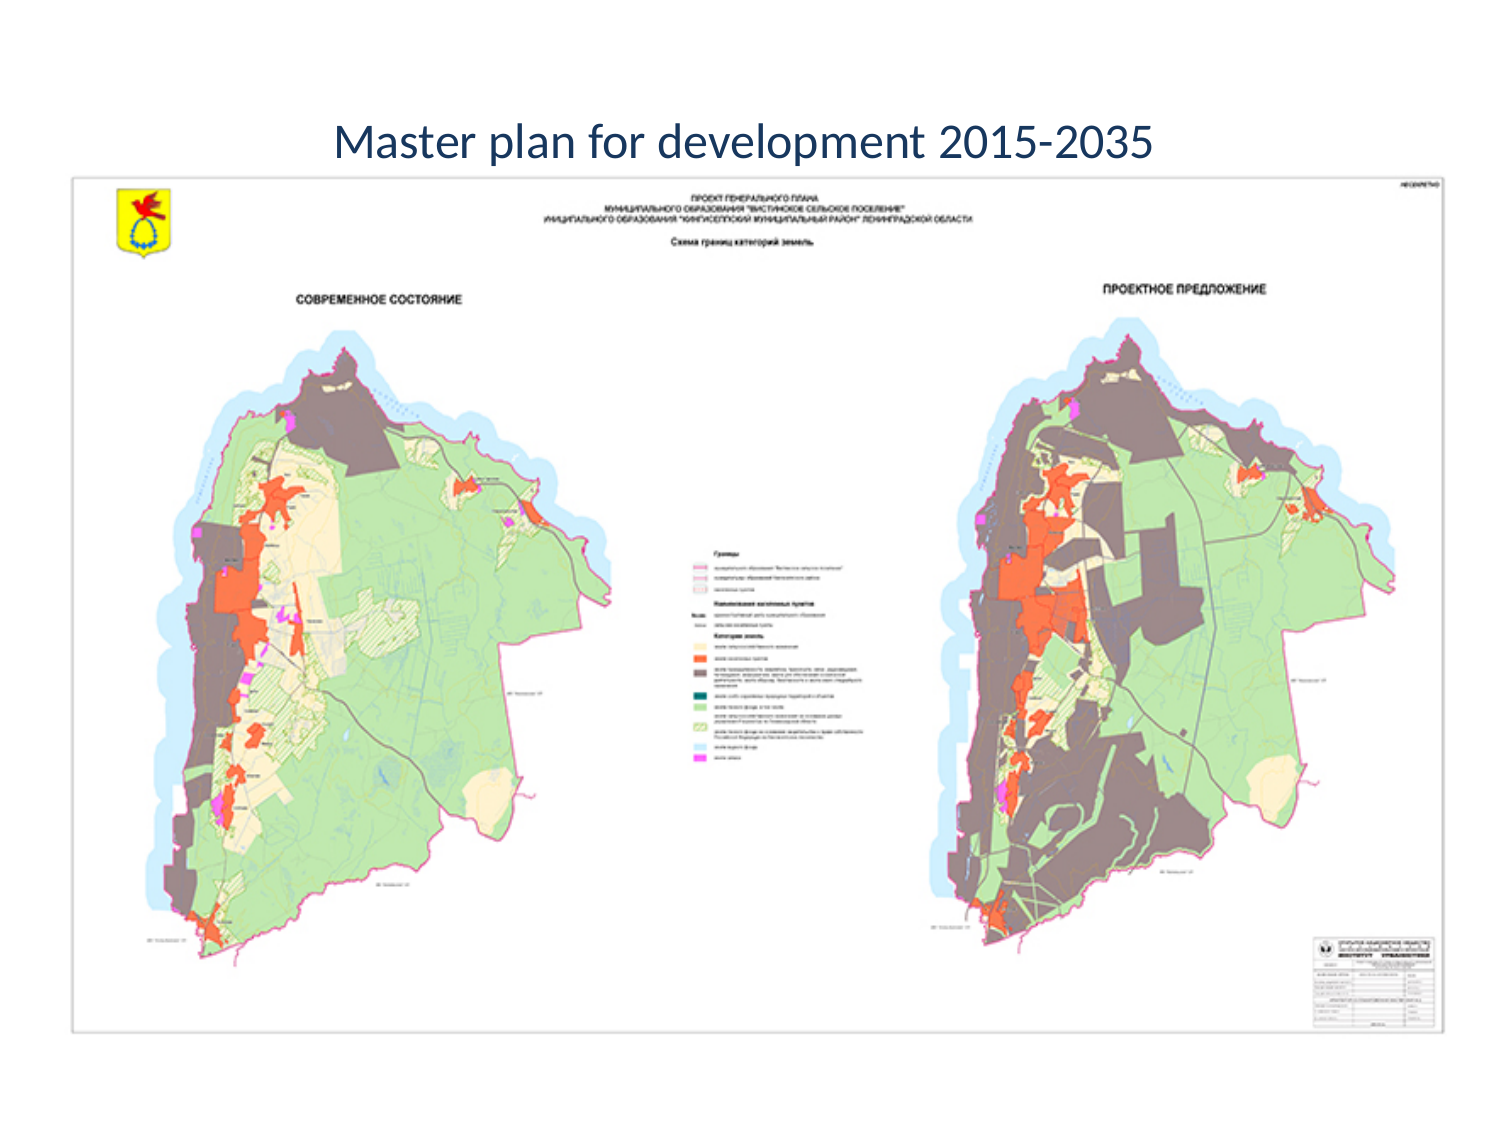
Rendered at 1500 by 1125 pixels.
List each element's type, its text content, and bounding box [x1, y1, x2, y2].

title Master plan for development 2015-2035 [75, 45, 1425, 171]
picture [64, 172, 1448, 1095]
